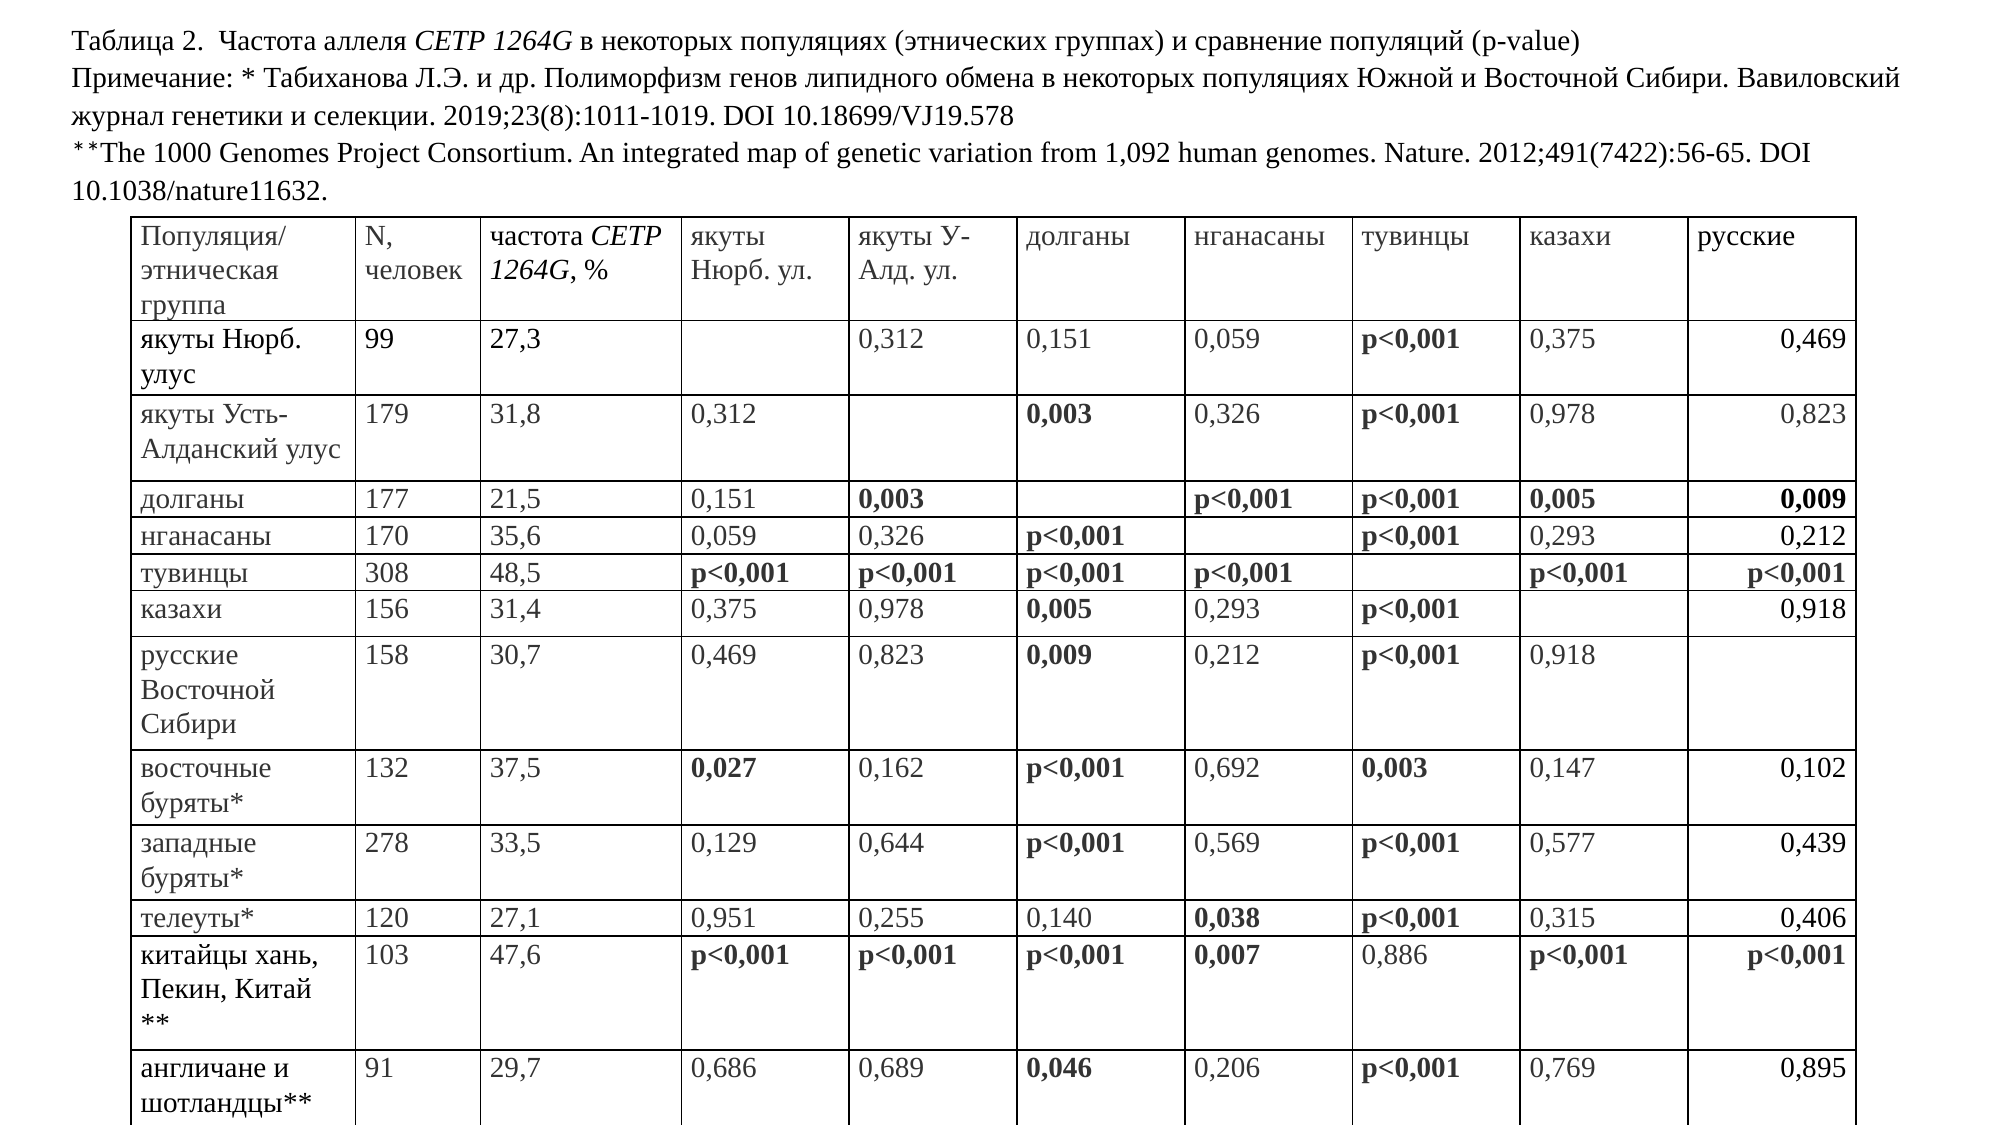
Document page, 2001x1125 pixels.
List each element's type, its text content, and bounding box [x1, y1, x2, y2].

table_cell 0,823 [850, 637, 1016, 749]
table_cell 177 [356, 482, 480, 516]
table_cell 0,918 [1521, 637, 1687, 749]
table_cell казахи [132, 591, 355, 636]
table_cell p<0,001 [1353, 1051, 1519, 1125]
table_cell 158 [356, 637, 480, 749]
table_cell 0,009 [1018, 637, 1184, 749]
table_cell p<0,001 [1353, 321, 1519, 394]
table_cell 0,059 [682, 518, 848, 553]
table_cell 0,212 [1689, 518, 1855, 553]
table_cell 0,009 [1689, 482, 1855, 516]
table_cell 0,162 [850, 751, 1016, 824]
table_cell 30,7 [481, 637, 681, 749]
table_cell тувинцы [132, 555, 355, 590]
table_cell p<0,001 [1018, 826, 1184, 899]
table_cell 0,577 [1521, 826, 1687, 899]
table_header якуты У-Алд. ул. [850, 218, 1016, 320]
table_cell 0,027 [682, 751, 848, 824]
table_cell 0,293 [1186, 591, 1352, 636]
table_cell 0,644 [850, 826, 1016, 899]
table_cell 0,978 [1521, 396, 1687, 480]
table_cell 0,315 [1521, 901, 1687, 935]
table_cell телеуты* [132, 901, 355, 935]
table_cell 0,823 [1689, 396, 1855, 480]
table_cell 0,326 [850, 518, 1016, 553]
table_cell p<0,001 [1353, 396, 1519, 480]
table_header якуты Нюрб. ул. [682, 218, 848, 320]
table_cell p<0,001 [1353, 518, 1519, 553]
table_cell 0,439 [1689, 826, 1855, 899]
table_cell 31,8 [481, 396, 681, 480]
table_cell p<0,001 [1186, 482, 1352, 516]
table_cell 0,692 [1186, 751, 1352, 824]
table_header N, человек [356, 218, 480, 320]
table_cell 0,689 [850, 1051, 1016, 1125]
table_cell p<0,001 [1018, 555, 1184, 590]
table_cell p<0,001 [682, 937, 848, 1049]
table_cell p<0,001 [1353, 826, 1519, 899]
table_header частота CETP 1264G, % [481, 218, 681, 320]
table_cell 27,3 [481, 321, 681, 394]
title Таблица 2. Частота аллеля CETP 1264G в некоторых популяциях (этнических группах) и сравнение популяций (p-value) Примечание: * Табиханова Л.Э. и др. Полиморфизм генов липидного обмена в некоторых популяциях Южной и Восточной Сибири. Вавиловский журнал генетики и селекции. 2019;23(8):1011-1019. DOI 10.18699/VJ19.578 **The 1000 Genomes Project Consortium. An integrated map of genetic variation from 1,092 human genomes. Nature. 2012;491(7422):56-65. DOI 10.1038/nature11632. [56, 80, 1932, 217]
table_cell 0,406 [1689, 901, 1855, 935]
table_cell 0,151 [1018, 321, 1184, 394]
table_cell 0,469 [682, 637, 848, 749]
table_header русские [1689, 218, 1855, 320]
table_cell [1521, 591, 1687, 636]
table_cell 0,003 [1353, 751, 1519, 824]
table_cell 48,5 [481, 555, 681, 590]
table_cell p<0,001 [1353, 901, 1519, 935]
table_cell долганы [132, 482, 355, 516]
table_cell 21,5 [481, 482, 681, 516]
table_cell [682, 321, 848, 394]
table_cell 35,6 [481, 518, 681, 553]
table_cell 0,206 [1186, 1051, 1352, 1125]
table_cell восточные буряты* [132, 751, 355, 824]
table_header казахи [1521, 218, 1687, 320]
table_cell англичане и шотландцы** [132, 1051, 355, 1125]
table_cell 0,769 [1521, 1051, 1687, 1125]
table_cell 0,951 [682, 901, 848, 935]
table_cell 308 [356, 555, 480, 590]
table_cell 0,005 [1018, 591, 1184, 636]
table_cell 0,686 [682, 1051, 848, 1125]
table_header Популяция/этническая группа [132, 218, 355, 320]
table_cell 103 [356, 937, 480, 1049]
table_cell 0,102 [1689, 751, 1855, 824]
table_cell 0,255 [850, 901, 1016, 935]
table_cell 0,469 [1689, 321, 1855, 394]
table_cell 0,005 [1521, 482, 1687, 516]
table_cell западные буряты* [132, 826, 355, 899]
table_cell 0,059 [1186, 321, 1352, 394]
table_cell [1689, 637, 1855, 749]
table_cell 0,293 [1521, 518, 1687, 553]
table_cell 31,4 [481, 591, 681, 636]
table_header нганасаны [1186, 218, 1352, 320]
table_cell 0,895 [1689, 1051, 1855, 1125]
table_cell 0,151 [682, 482, 848, 516]
table_cell 0,212 [1186, 637, 1352, 749]
table_cell [1018, 482, 1184, 516]
table_cell 37,5 [481, 751, 681, 824]
table_cell [1353, 555, 1519, 590]
table_cell p<0,001 [1353, 591, 1519, 636]
table_cell 0,046 [1018, 1051, 1184, 1125]
table_cell p<0,001 [1353, 637, 1519, 749]
table_cell p<0,001 [1018, 518, 1184, 553]
table_cell 33,5 [481, 826, 681, 899]
table_cell [850, 396, 1016, 480]
table_cell 0,918 [1689, 591, 1855, 636]
table_cell p<0,001 [1018, 937, 1184, 1049]
table_cell якуты Нюрб. улус [132, 321, 355, 394]
table_header тувинцы [1353, 218, 1519, 320]
table_cell 0,129 [682, 826, 848, 899]
table_cell 0,978 [850, 591, 1016, 636]
table_cell 120 [356, 901, 480, 935]
table_cell 0,326 [1186, 396, 1352, 480]
table_cell 0,375 [1521, 321, 1687, 394]
table_cell 99 [356, 321, 480, 394]
table_cell 0,886 [1353, 937, 1519, 1049]
table_cell 278 [356, 826, 480, 899]
table_cell p<0,001 [682, 555, 848, 590]
table_cell 0,007 [1186, 937, 1352, 1049]
table_cell p<0,001 [1689, 555, 1855, 590]
table_cell p<0,001 [1018, 751, 1184, 824]
table_cell 0,003 [850, 482, 1016, 516]
table_cell 0,147 [1521, 751, 1687, 824]
table_cell якуты Усть-Алданский улус [132, 396, 355, 480]
table_cell p<0,001 [850, 555, 1016, 590]
table_cell 0,038 [1186, 901, 1352, 935]
table_cell 156 [356, 591, 480, 636]
table_cell 27,1 [481, 901, 681, 935]
table_cell 0,140 [1018, 901, 1184, 935]
table_cell [1186, 518, 1352, 553]
table_cell p<0,001 [1689, 937, 1855, 1049]
table_cell 47,6 [481, 937, 681, 1049]
table_cell 0,569 [1186, 826, 1352, 899]
table_cell 29,7 [481, 1051, 681, 1125]
table_cell 0,003 [1018, 396, 1184, 480]
table_cell 132 [356, 751, 480, 824]
table_cell 0,375 [682, 591, 848, 636]
table_header долганы [1018, 218, 1184, 320]
table_cell p<0,001 [1186, 555, 1352, 590]
table_cell p<0,001 [1521, 555, 1687, 590]
table_cell p<0,001 [850, 937, 1016, 1049]
table_cell нганасаны [132, 518, 355, 553]
table_cell p<0,001 [1353, 482, 1519, 516]
table_cell 0,312 [682, 396, 848, 480]
table_cell 91 [356, 1051, 480, 1125]
table_cell p<0,001 [1521, 937, 1687, 1049]
table_cell 170 [356, 518, 480, 553]
table_cell русские Восточной Сибири [132, 637, 355, 749]
table_cell китайцы хань, Пекин, Китай ** [132, 937, 355, 1049]
table_cell 0,312 [850, 321, 1016, 394]
table_cell 179 [356, 396, 480, 480]
